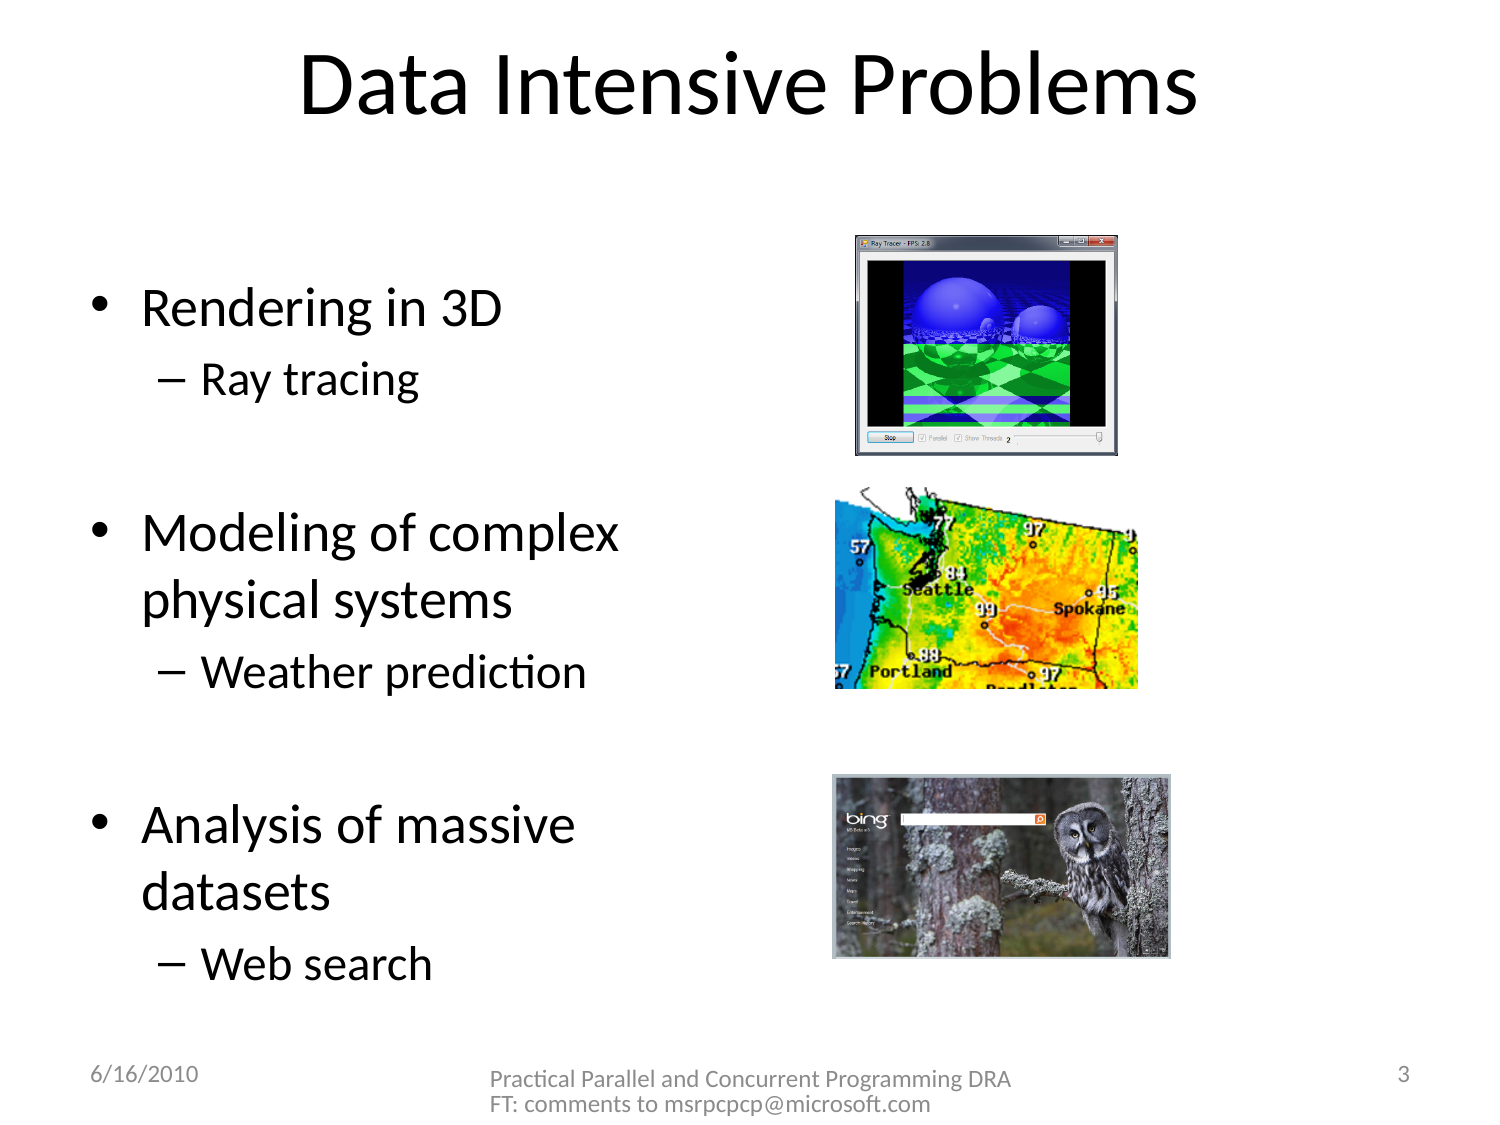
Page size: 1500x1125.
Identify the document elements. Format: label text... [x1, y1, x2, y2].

picture [835, 487, 1138, 690]
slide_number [75, 1042, 425, 1103]
footer Practical Parallel and Concurrent Programming DRAFT: comments to msrpcpcp@microsoft.com [474, 1055, 1038, 1100]
list Rendering in 3D Ray tracing Modeling of complex physical systems Weather prediction Analysis of massive datasets Web search [75, 262, 725, 1005]
slide_number 3 [1074, 1042, 1425, 1103]
picture [831, 774, 1171, 959]
title Data Intensive Problems [75, 12, 1425, 143]
picture [855, 235, 1119, 456]
